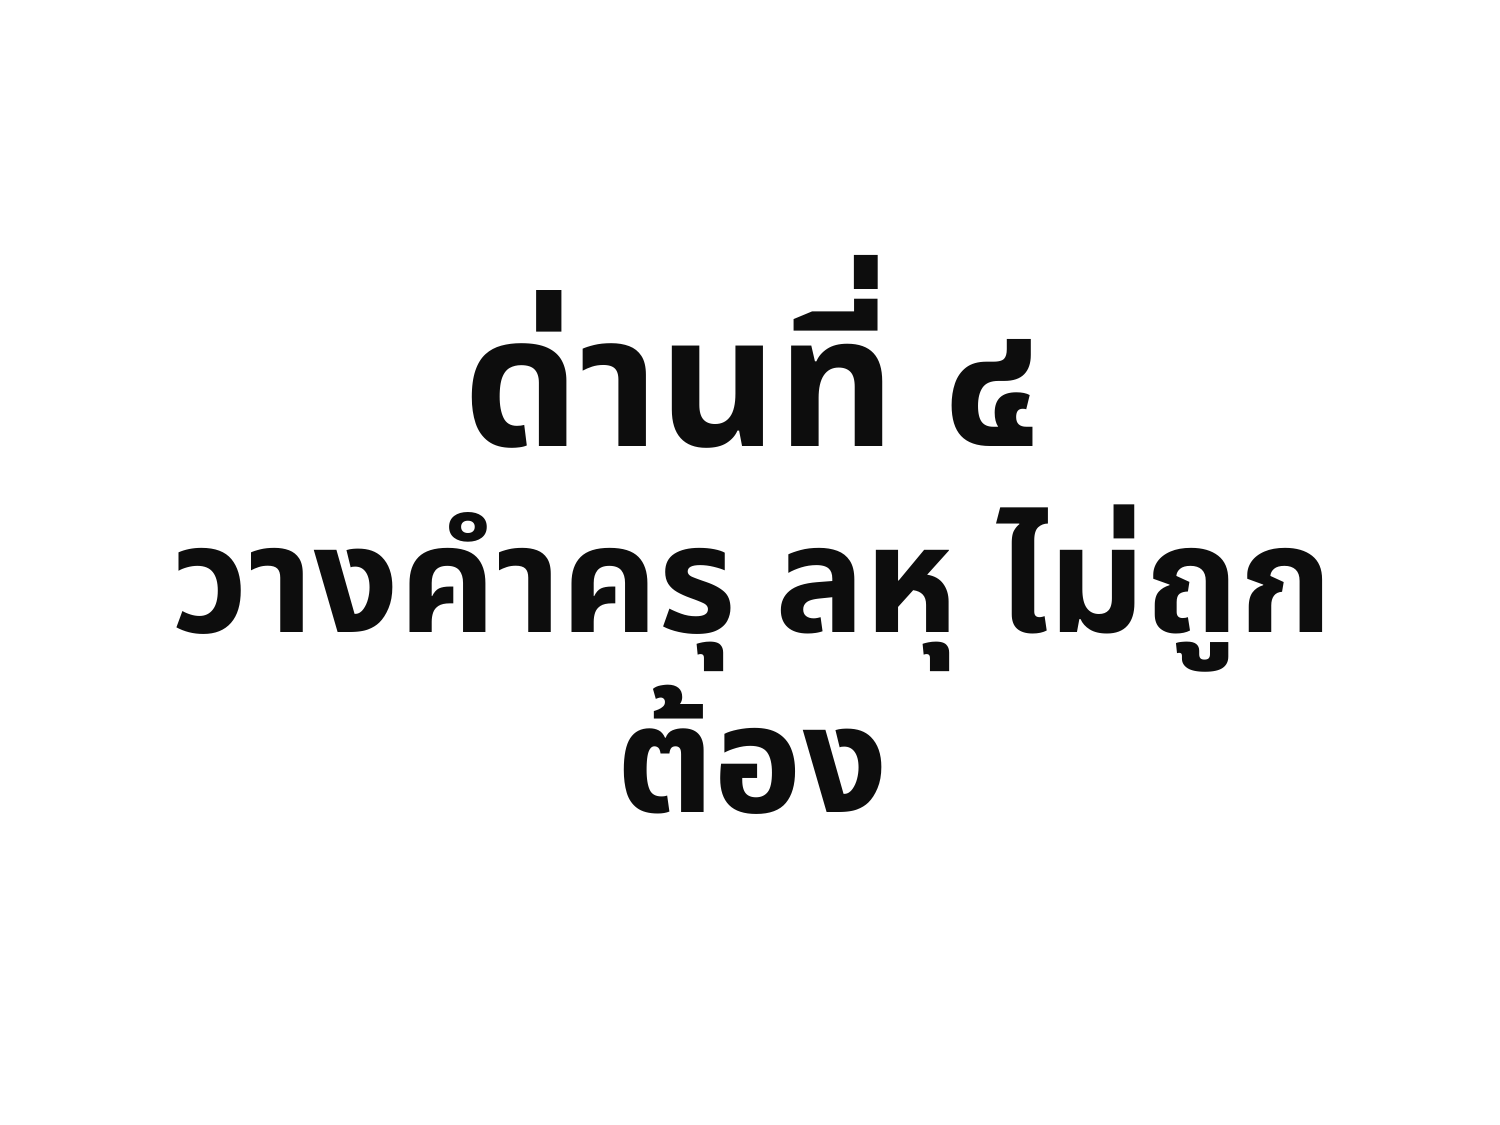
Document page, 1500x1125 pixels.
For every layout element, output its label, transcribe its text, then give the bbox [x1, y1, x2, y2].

text_box ด่านที่ ๔ วางคำครุ ลหุ ไม่ถูกต้อง [117, 255, 1388, 850]
